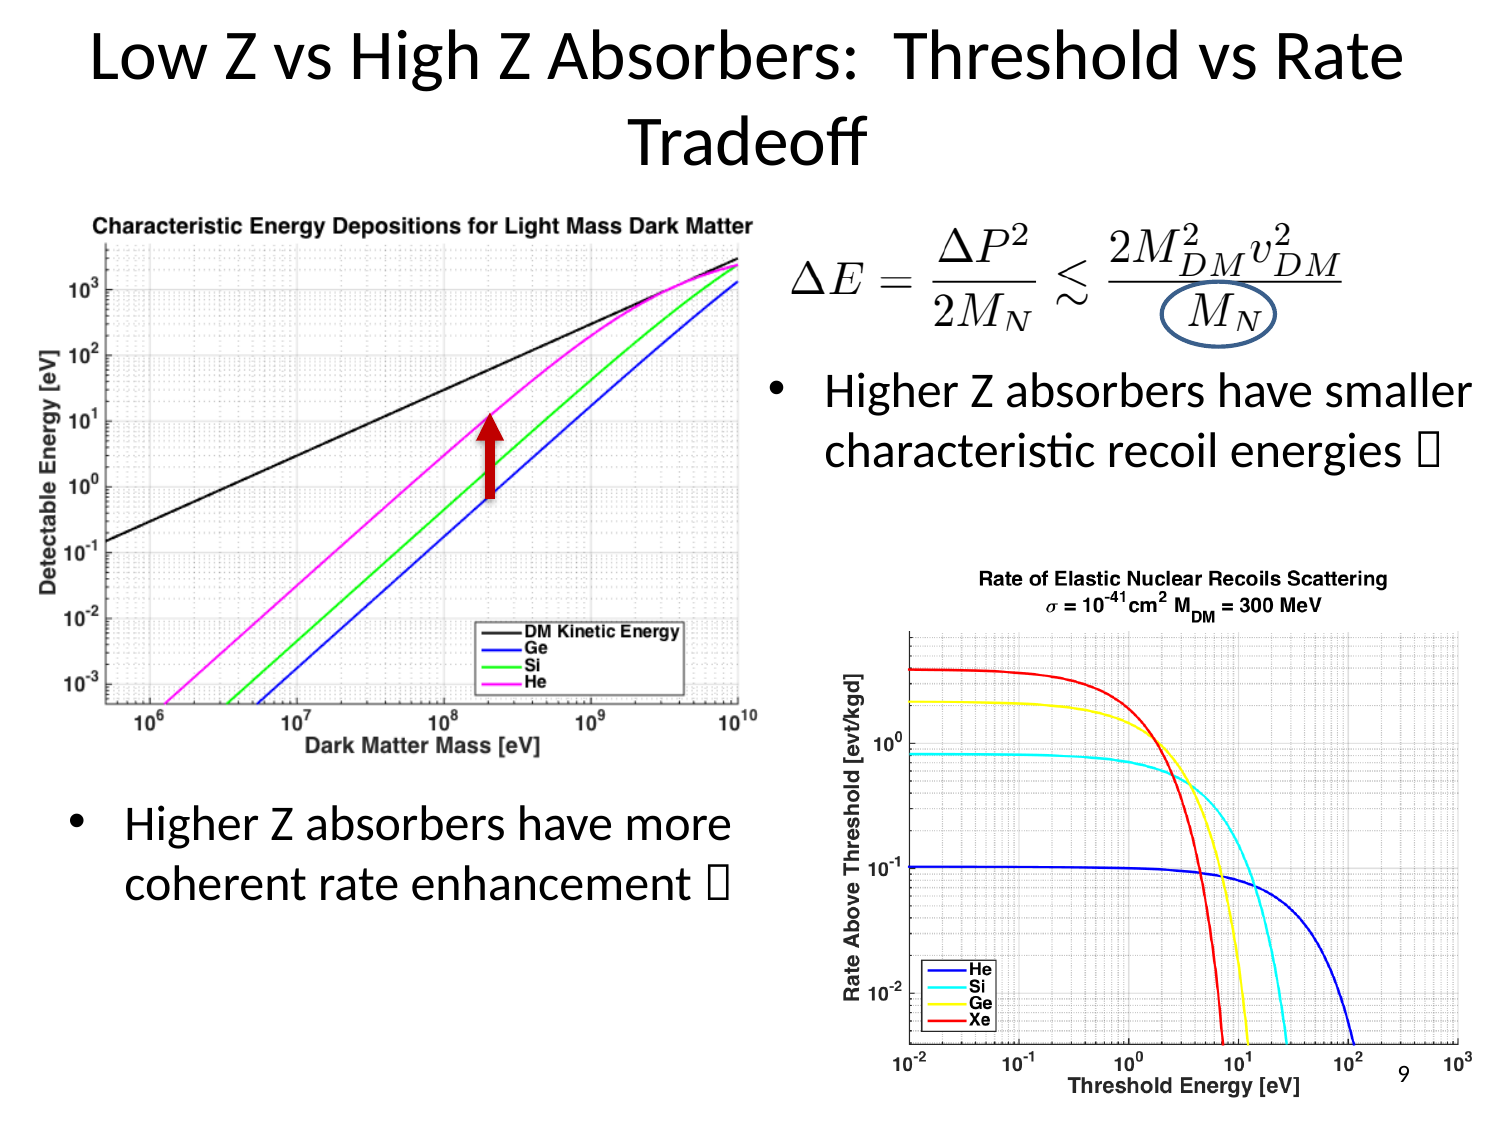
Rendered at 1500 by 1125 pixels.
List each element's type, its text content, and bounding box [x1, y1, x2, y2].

title Low Z vs High Z Absorbers: Threshold vs Rate Tradeoff [73, 0, 1424, 188]
text_box [1175, 338, 1262, 349]
picture [836, 570, 1476, 1102]
text_box Higher Z absorbers have smaller characteristic recoil energies  [765, 349, 1500, 485]
text_box Higher Z absorbers have more coherent rate enhancement  [53, 783, 800, 918]
picture [791, 222, 1342, 331]
picture [30, 201, 761, 767]
